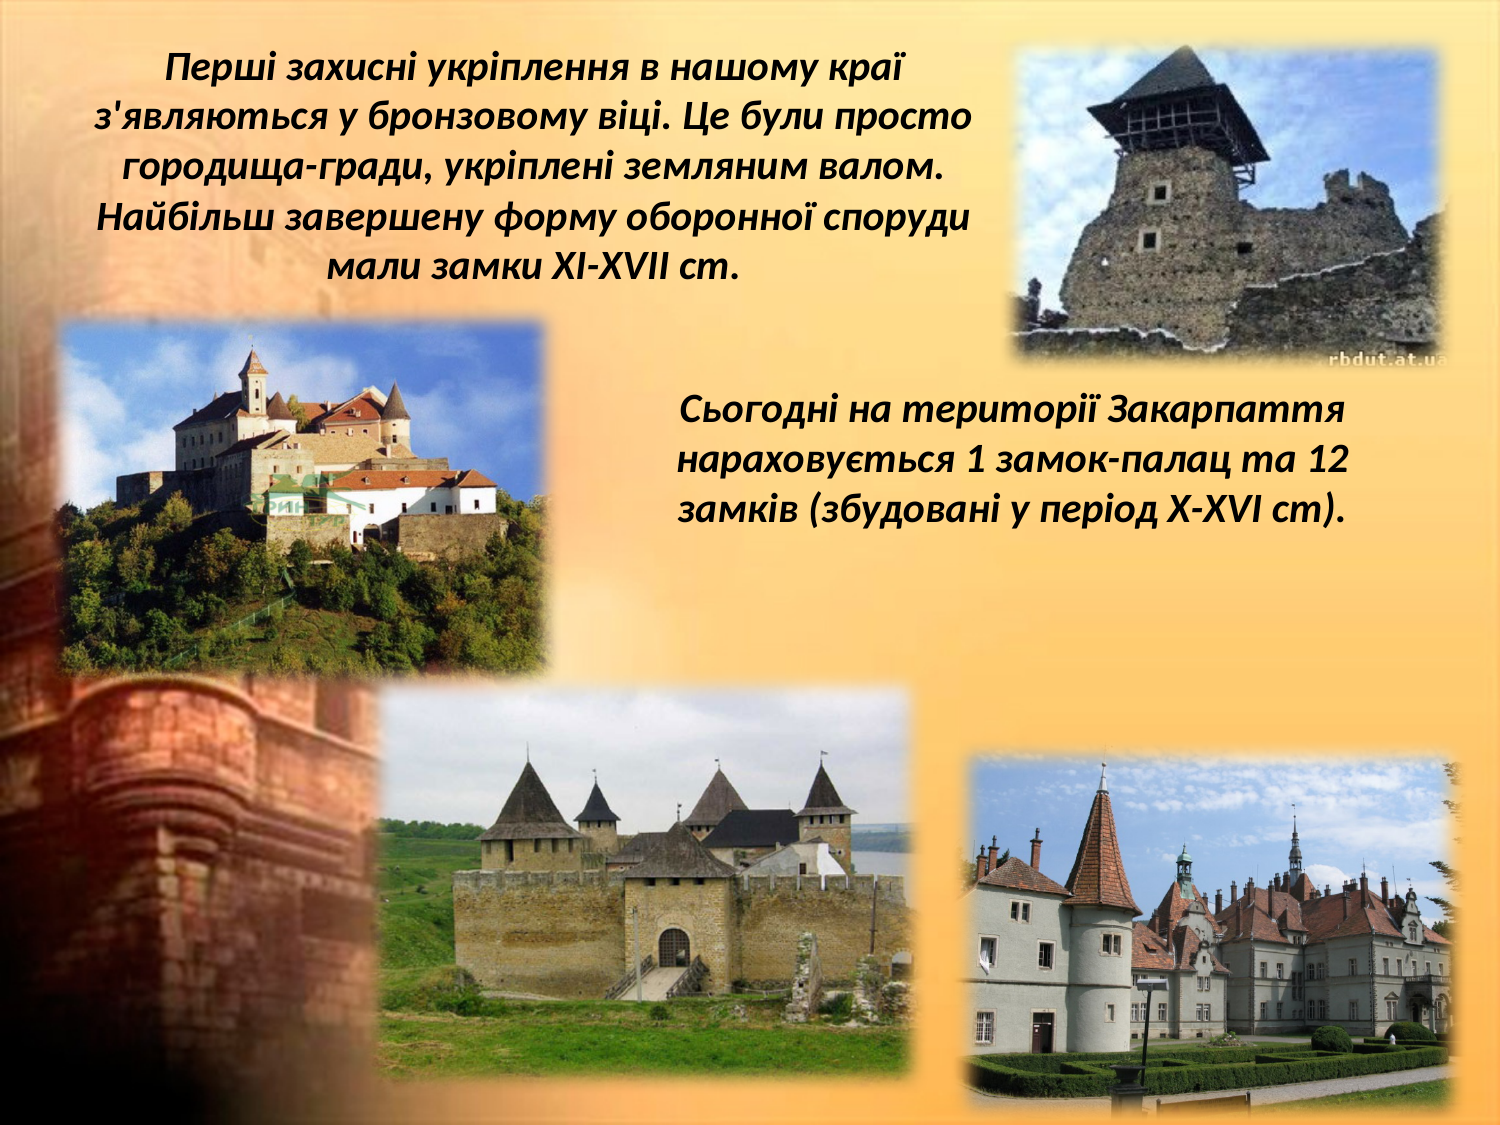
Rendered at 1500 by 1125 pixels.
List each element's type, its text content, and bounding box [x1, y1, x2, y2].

text_box Перші захисні укріплення в нашому краї з'являються у бронзовому віці. Це були просто городища-гради, укріплені земляним валом. Найбільш завершену форму оборонної споруди мали замки ХІ-ХVІІ ст. [41, 30, 996, 296]
picture [0, 0, 1500, 1125]
text_box Сьогодні на території Закарпаття нараховується 1 замок-палац та 12 замків (збудовані у період Х-ХVІ ст). [596, 373, 1429, 539]
